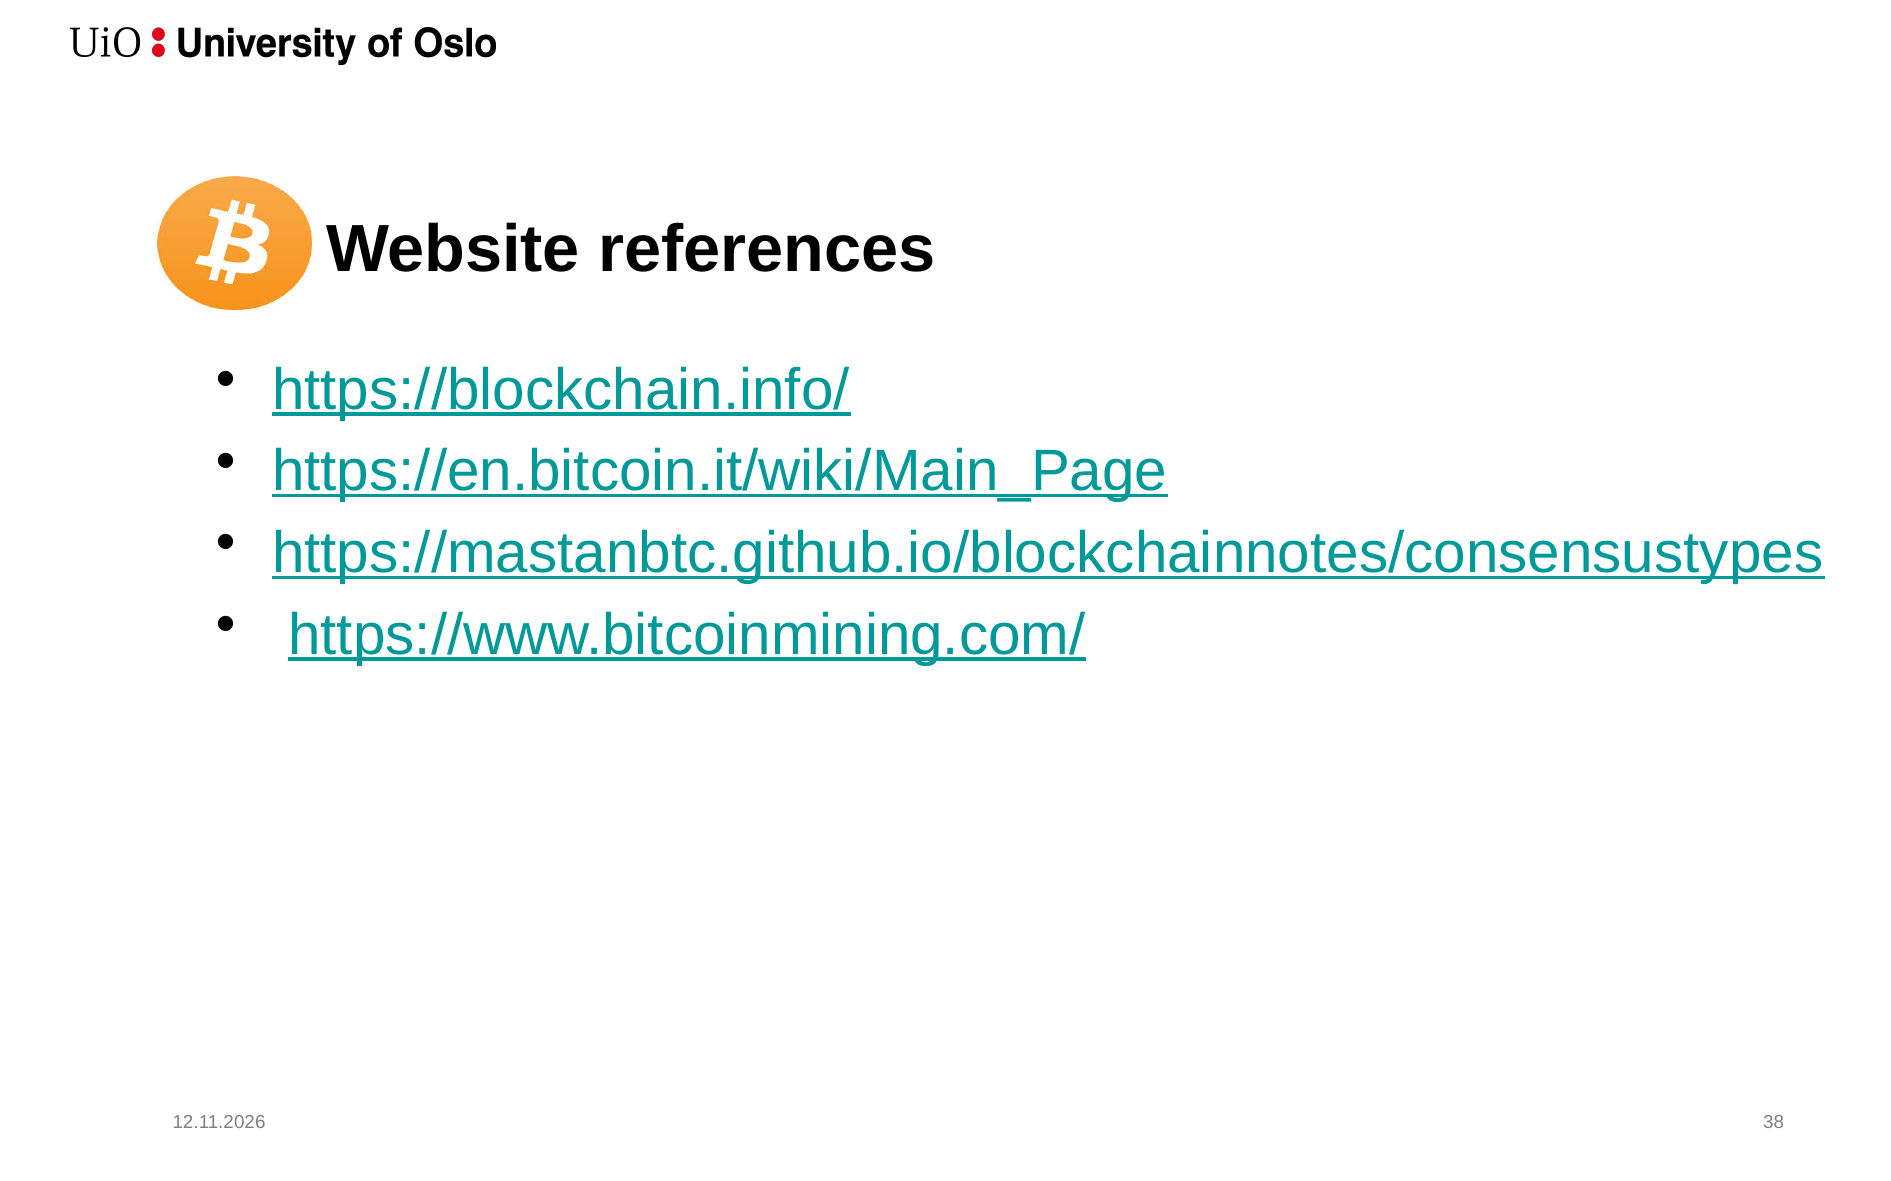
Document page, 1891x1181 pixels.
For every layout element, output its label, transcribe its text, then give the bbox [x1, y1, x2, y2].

slide_number 39 [1657, 1101, 1800, 1181]
list https://blockchain.info/ https://en.bitcoin.it/wiki/Main_Page https://mastanbtc.github.io/blockchainnotes/consensustypes https://www.bitcoinmining.com/ [200, 343, 1843, 1069]
picture [157, 176, 312, 311]
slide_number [157, 1101, 552, 1181]
title Website references [311, 146, 1795, 343]
picture [70, 27, 496, 65]
